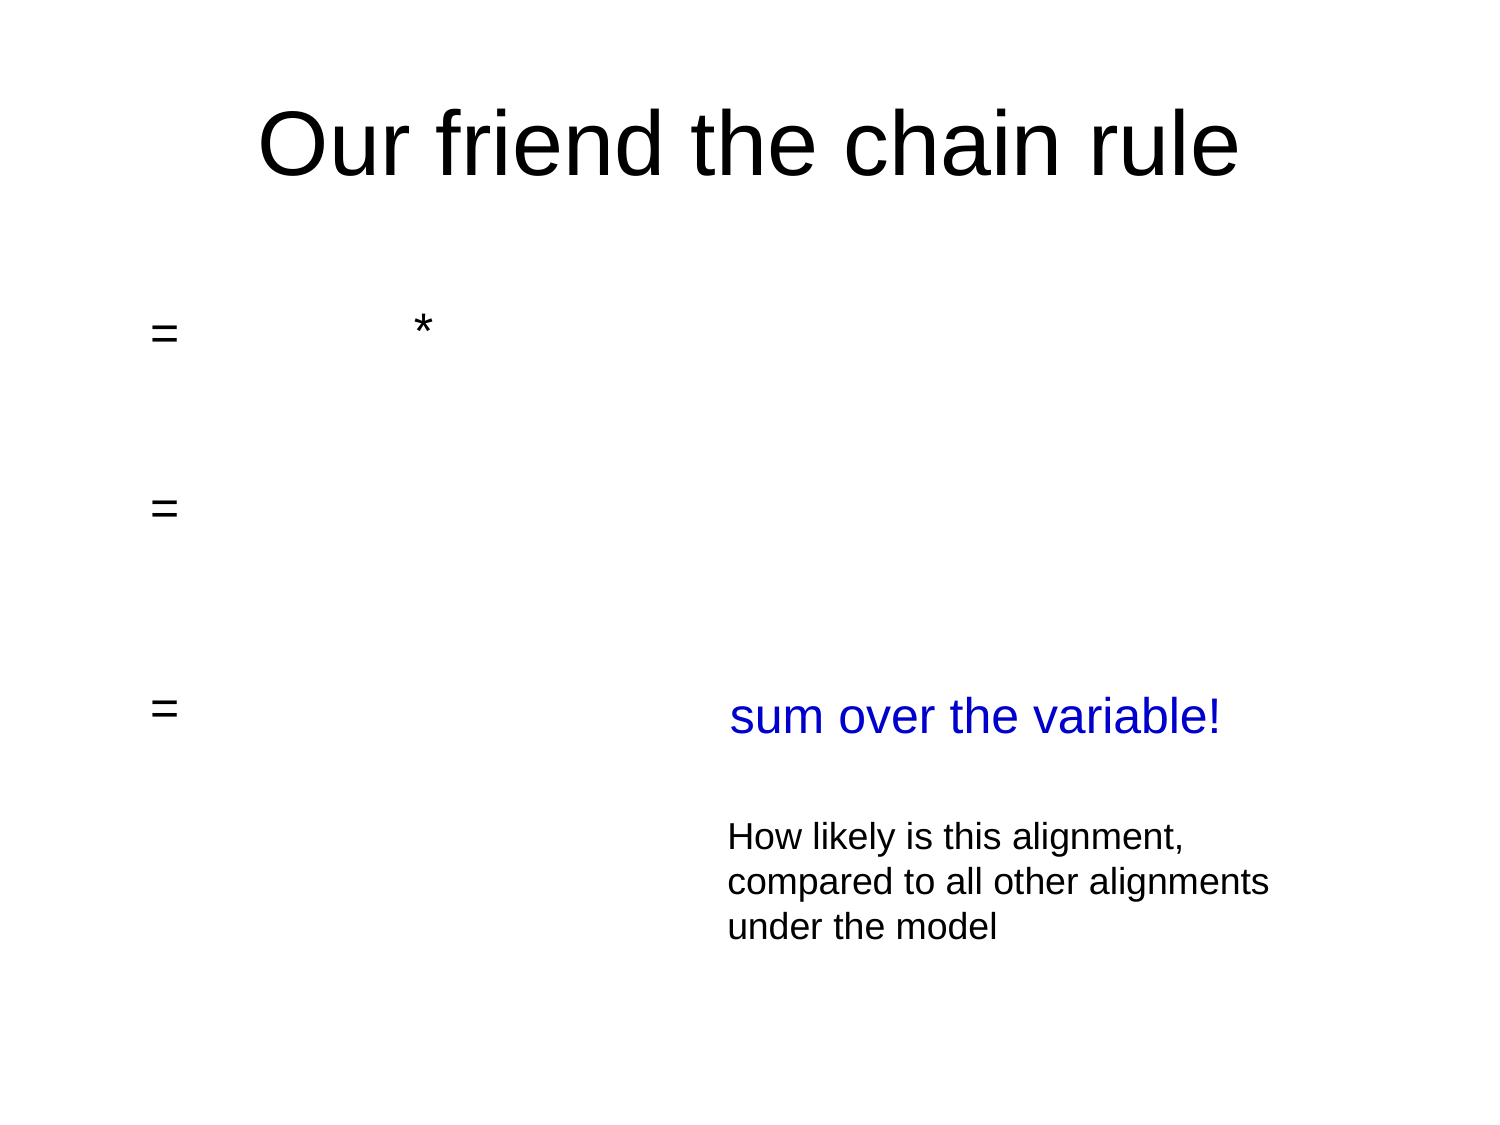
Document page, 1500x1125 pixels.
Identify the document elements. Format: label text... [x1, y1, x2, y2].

title Our friend the chain rule [74, 44, 1426, 233]
text_box How likely is this alignment, compared to all other alignments under the model [712, 804, 1313, 955]
text_box sum over the variable! [715, 676, 1237, 752]
